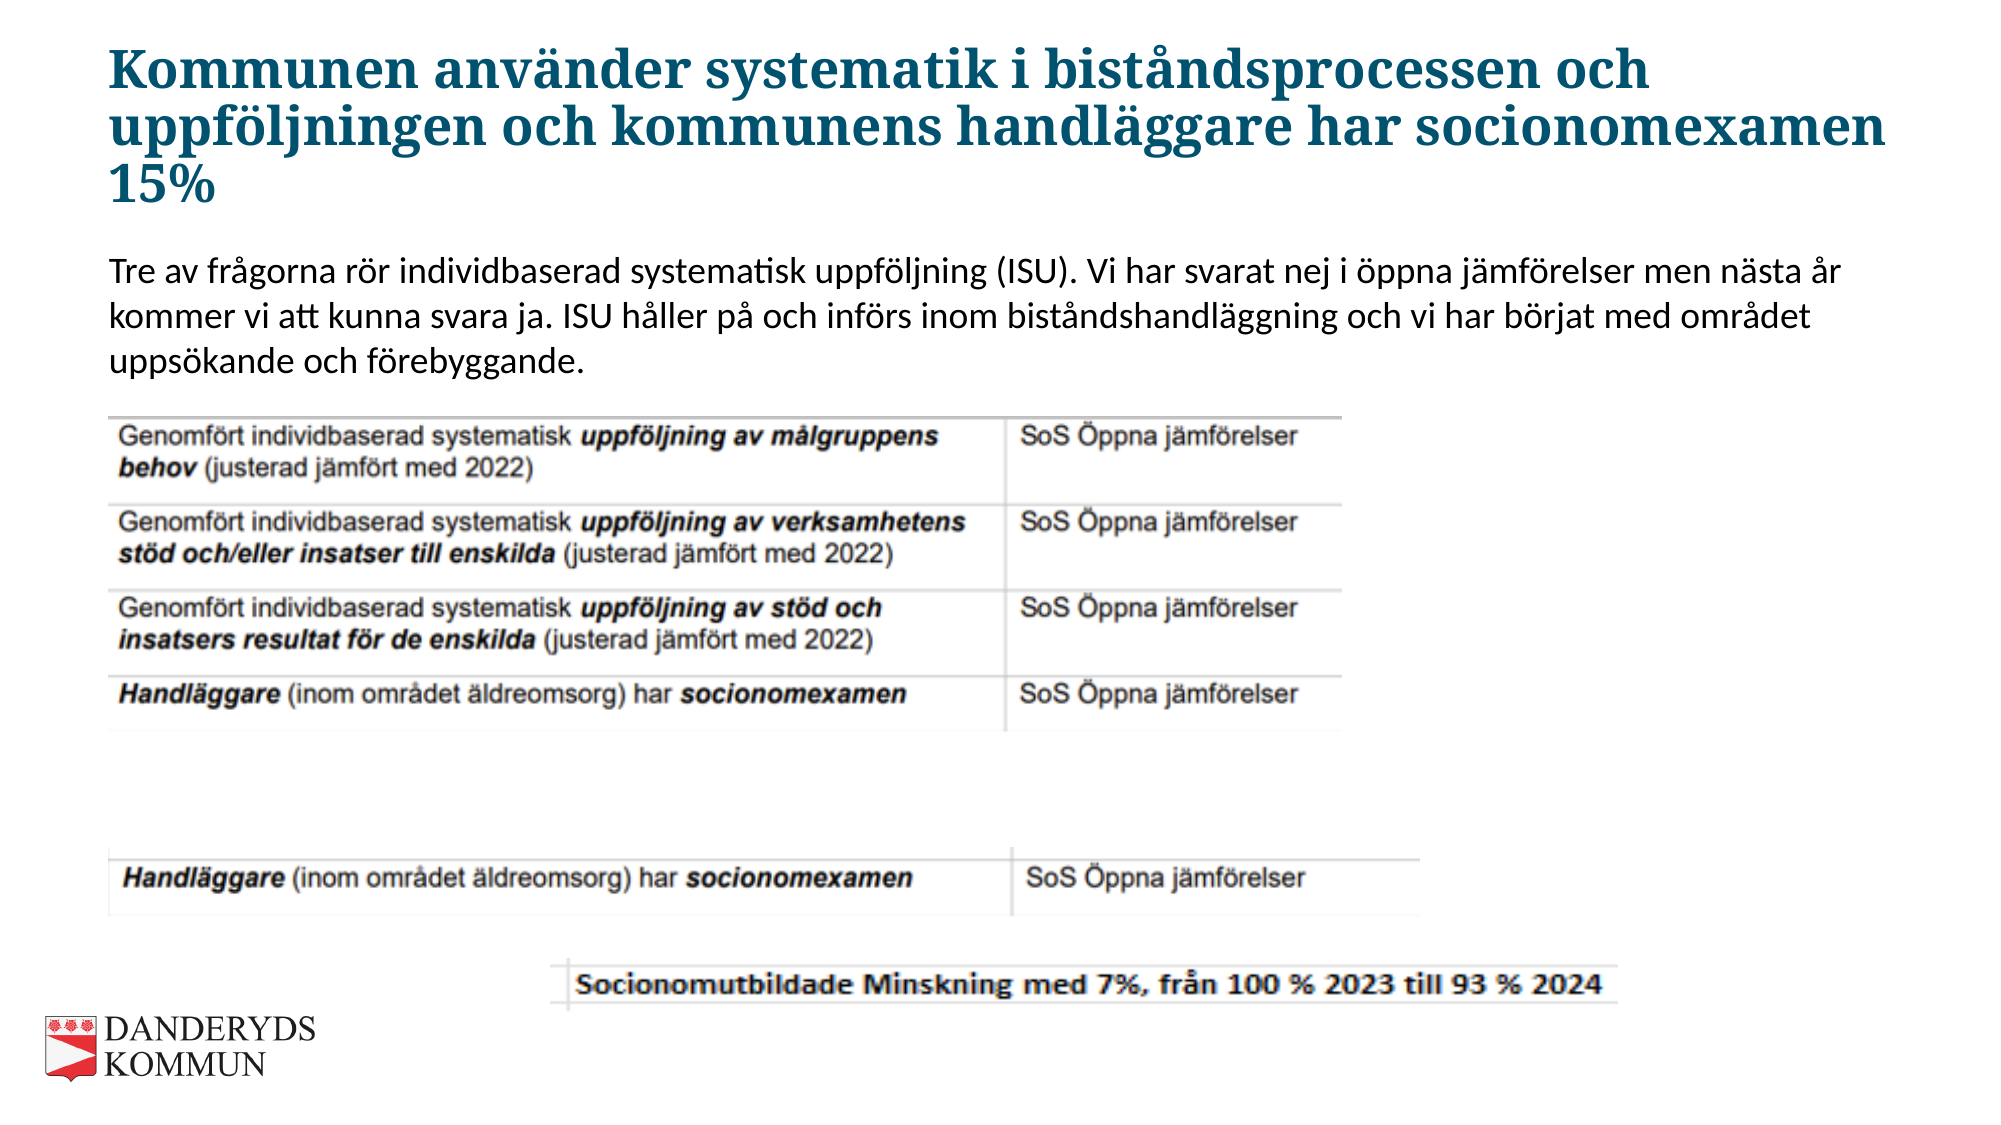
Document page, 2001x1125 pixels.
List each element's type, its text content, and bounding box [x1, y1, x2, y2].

picture [45, 1016, 315, 1082]
title Kommunen använder systematik i biståndsprocessen och uppföljningen och kommunens handläggare har socionomexamen 15% [108, 42, 1892, 215]
picture [549, 958, 1619, 1030]
picture [108, 846, 1421, 937]
list Tre av frågorna rör individbaserad systematisk uppföljning (ISU). Vi har svarat nej i öppna jämförelser men nästa år kommer vi att kunna svara ja. ISU håller på och införs inom biståndshandläggning och vi har börjat med området uppsökande och förebyggande. [108, 245, 1892, 939]
picture [108, 415, 1342, 735]
